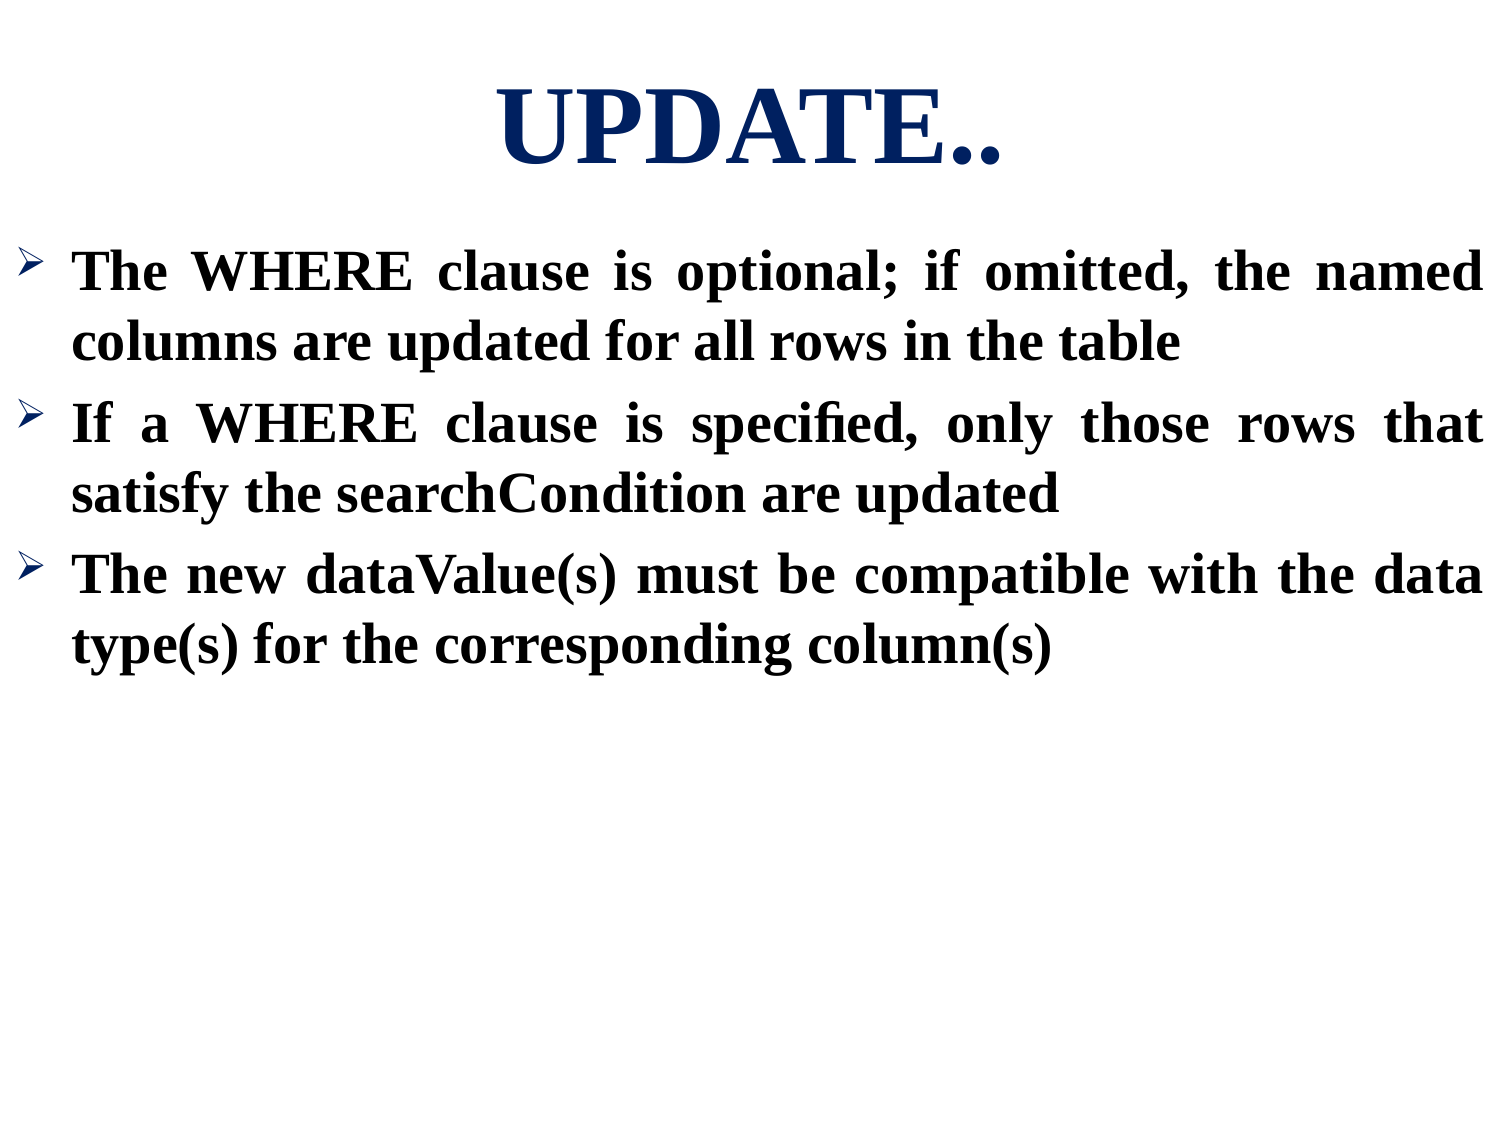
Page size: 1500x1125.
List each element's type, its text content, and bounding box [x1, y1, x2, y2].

text_box The WHERE clause is optional; if omitted, the named columns are updated for all rows in the table If a WHERE clause is speciﬁed, only those rows that satisfy the searchCondition are updated The new dataValue(s) must be compatible with the data type(s) for the corresponding column(s) [0, 224, 1500, 1125]
title UPDATE.. [0, 37, 1500, 200]
